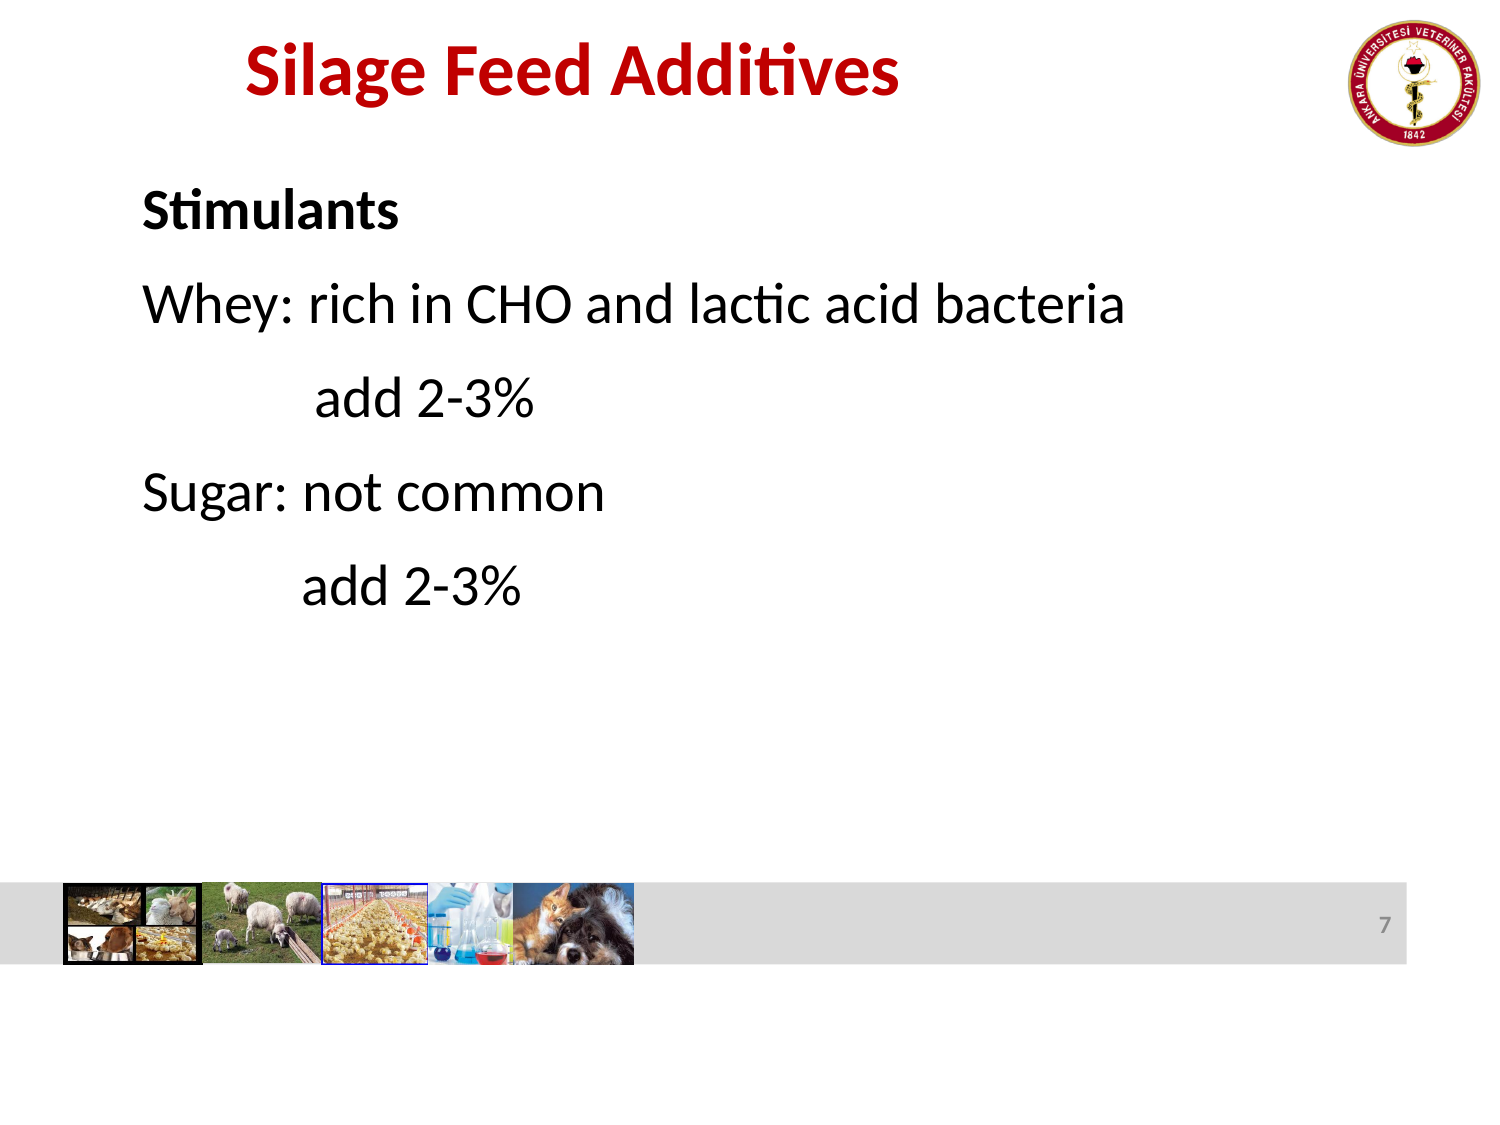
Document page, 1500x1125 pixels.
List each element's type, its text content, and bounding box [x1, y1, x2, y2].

slide_number 7 [322, 882, 1407, 965]
picture [63, 882, 634, 965]
slide_number 7 [0, 882, 202, 965]
text_box [763, 303, 1360, 389]
text_box Stimulants Whey: rich in CHO and lactic acid bacteria add 2-3% Sugar: not common add 2-3% [127, 171, 1374, 849]
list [1344, 17, 1483, 149]
text_box Silage Feed Additives [0, 13, 1305, 119]
